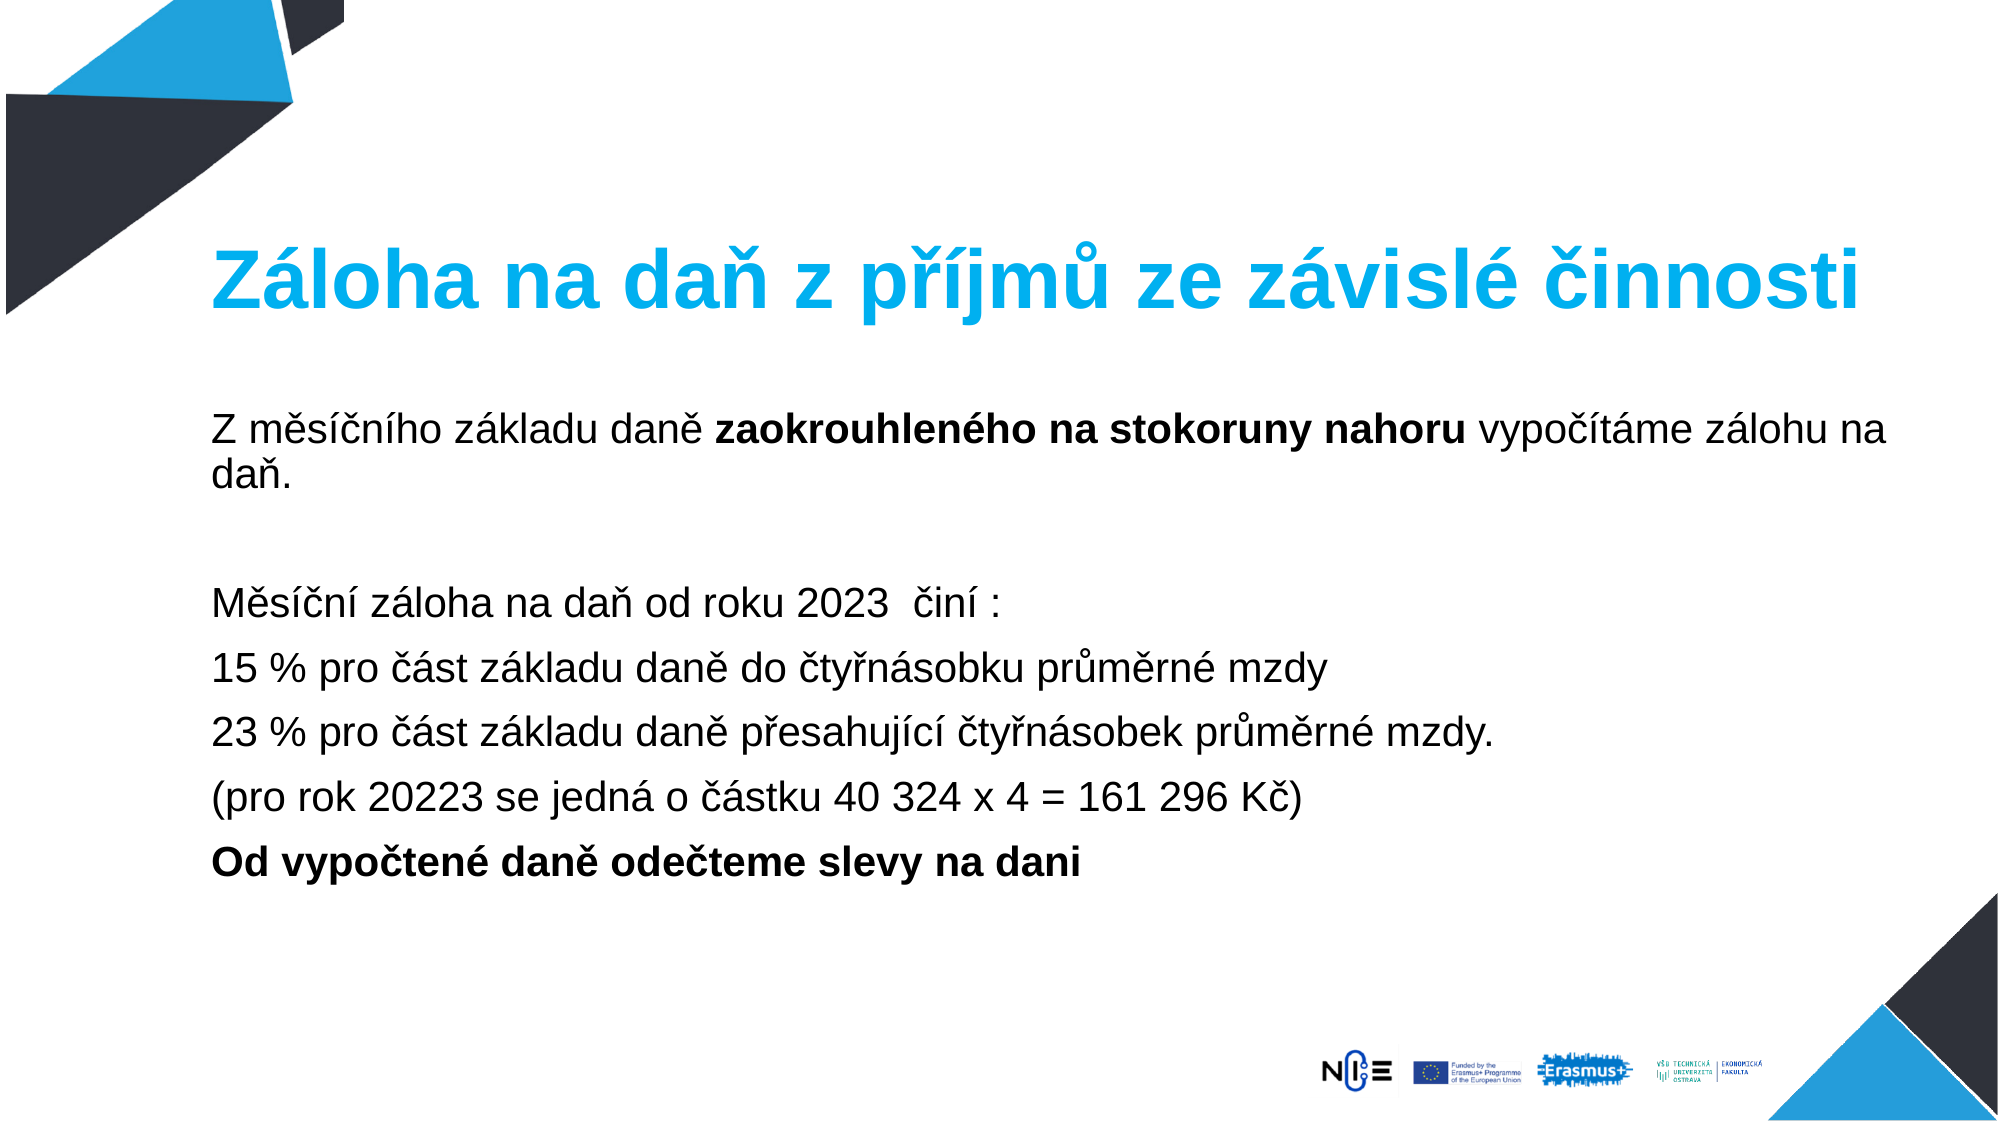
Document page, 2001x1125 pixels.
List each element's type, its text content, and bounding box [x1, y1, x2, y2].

title Záloha na daň z příjmů ze závislé činnosti [196, 154, 1916, 296]
picture [6, 0, 344, 318]
text_box Z měsíčního základu daně zaokrouhleného na stokoruny nahoru vypočítáme zálohu na daň. Měsíční záloha na daň od roku 2023 činí : 15 % pro část základu daně do čtyřnásobku průměrné mzdy 23 % pro část základu daně přesahující čtyřnásobek průměrné mzdy. (pro rok 20223 se jedná o částku 40 324 x 4 = 161 296 Kč) Od vypočtené daně odečteme slevy na dani [196, 329, 1937, 894]
picture [277, 296, 288, 300]
picture [1308, 888, 2000, 1125]
